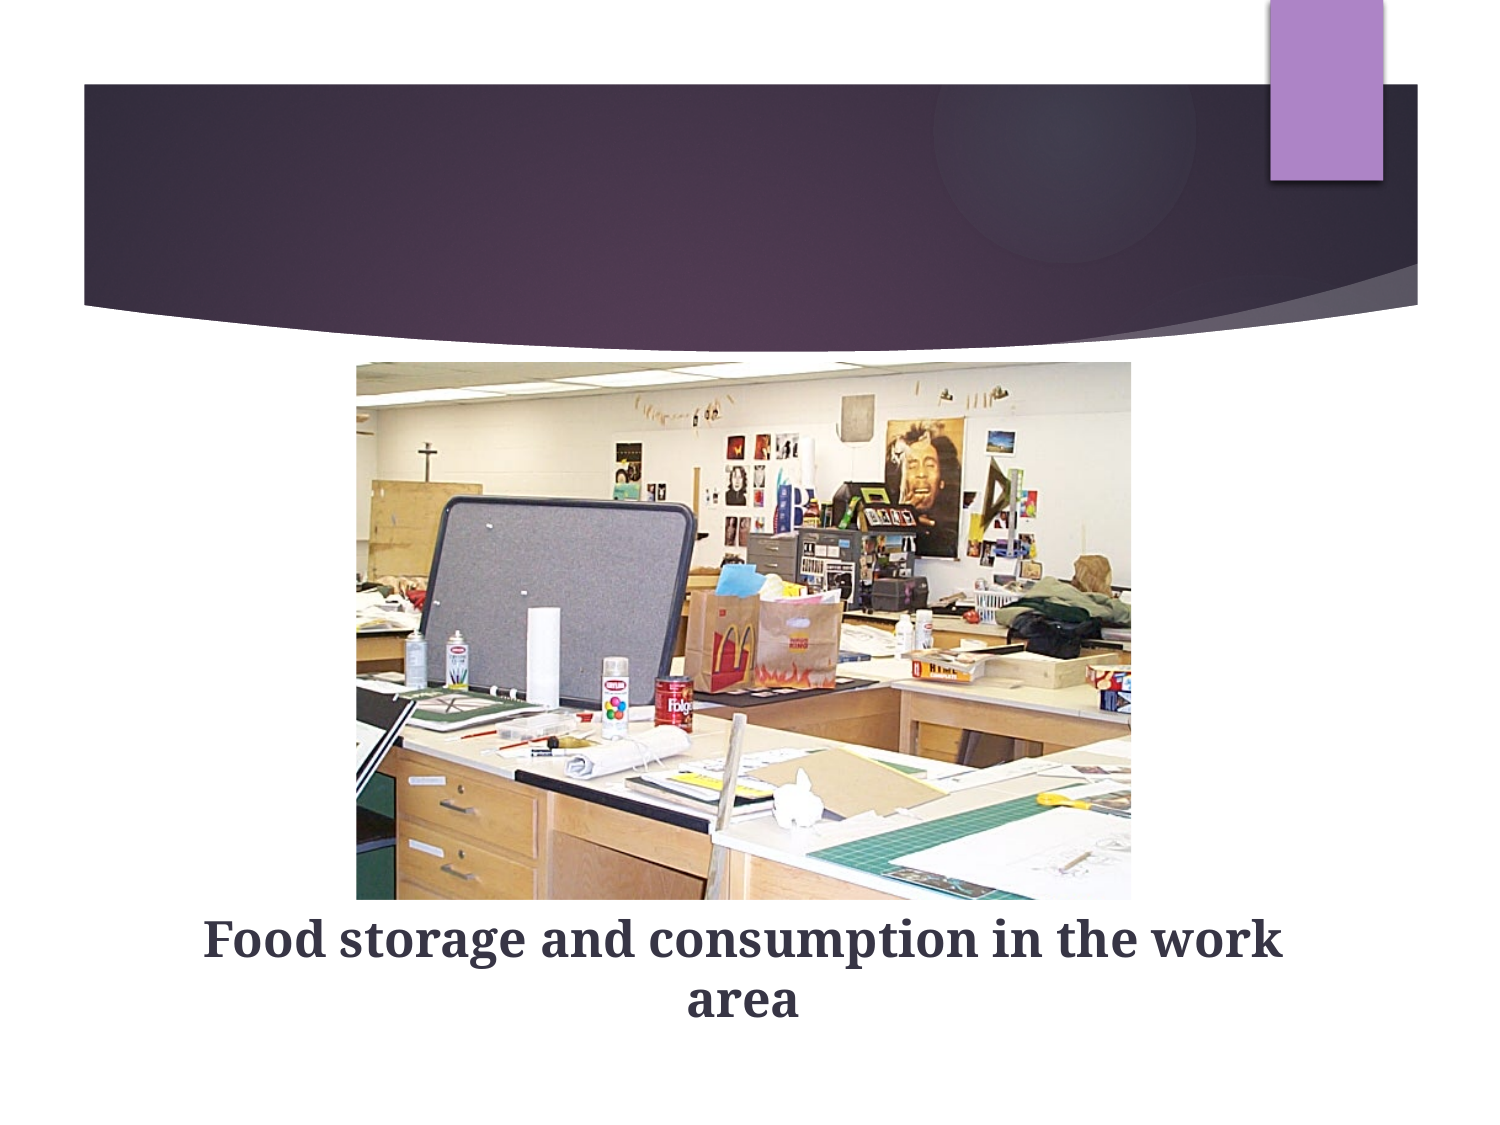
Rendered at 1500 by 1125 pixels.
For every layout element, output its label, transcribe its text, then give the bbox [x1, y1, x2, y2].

text_box Food storage and consumption in the work area [187, 899, 1300, 1035]
picture [356, 362, 1132, 901]
